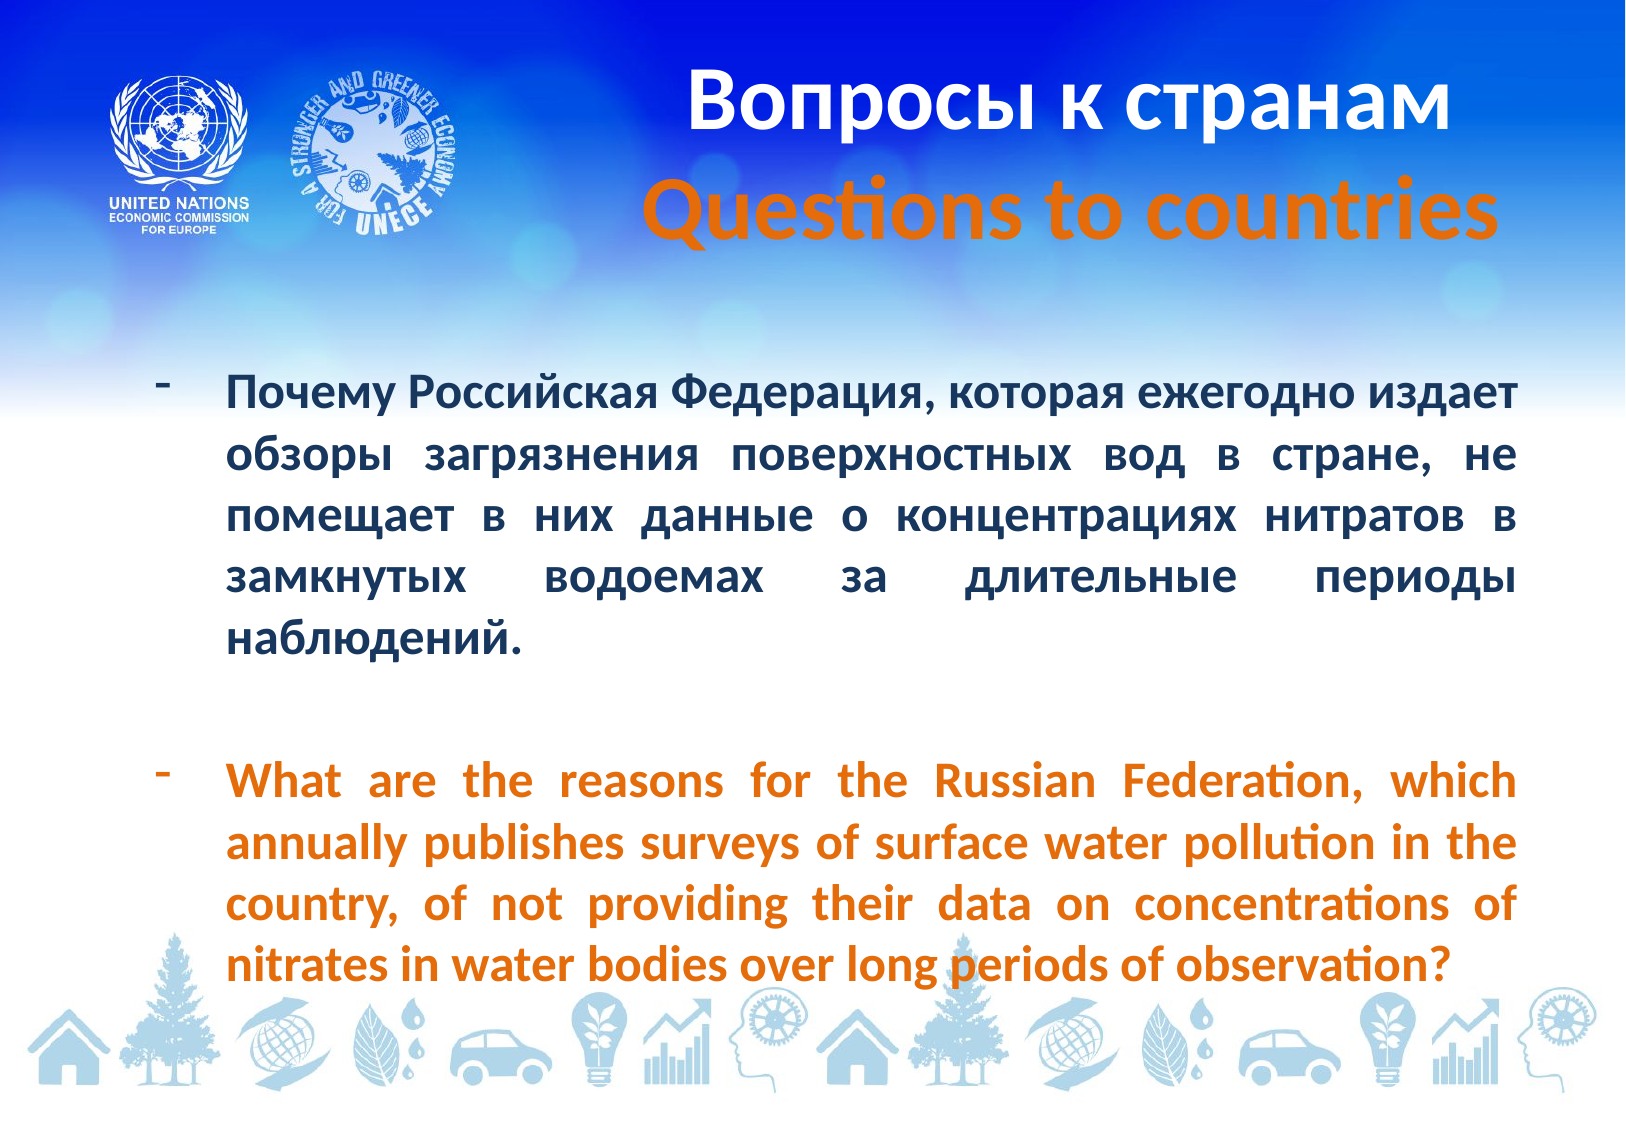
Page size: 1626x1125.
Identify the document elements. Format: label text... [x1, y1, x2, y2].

picture [0, 0, 1626, 1125]
title Вопросы к странам Questions to countries [516, 54, 1625, 243]
list Почему Российская Федерация, которая ежегодно издает обзоры загрязнения поверхностных вод в стране, не помещает в них данные о концентрациях нитратов в замкнутых водоемах за длительные периоды наблюдений. What are the reasons for the Russian Federation, which annually publishes surveys of surface water pollution in the country, of not providing their data on concentrations of nitrates in water bodies over long periods of observation? [139, 349, 1534, 1012]
